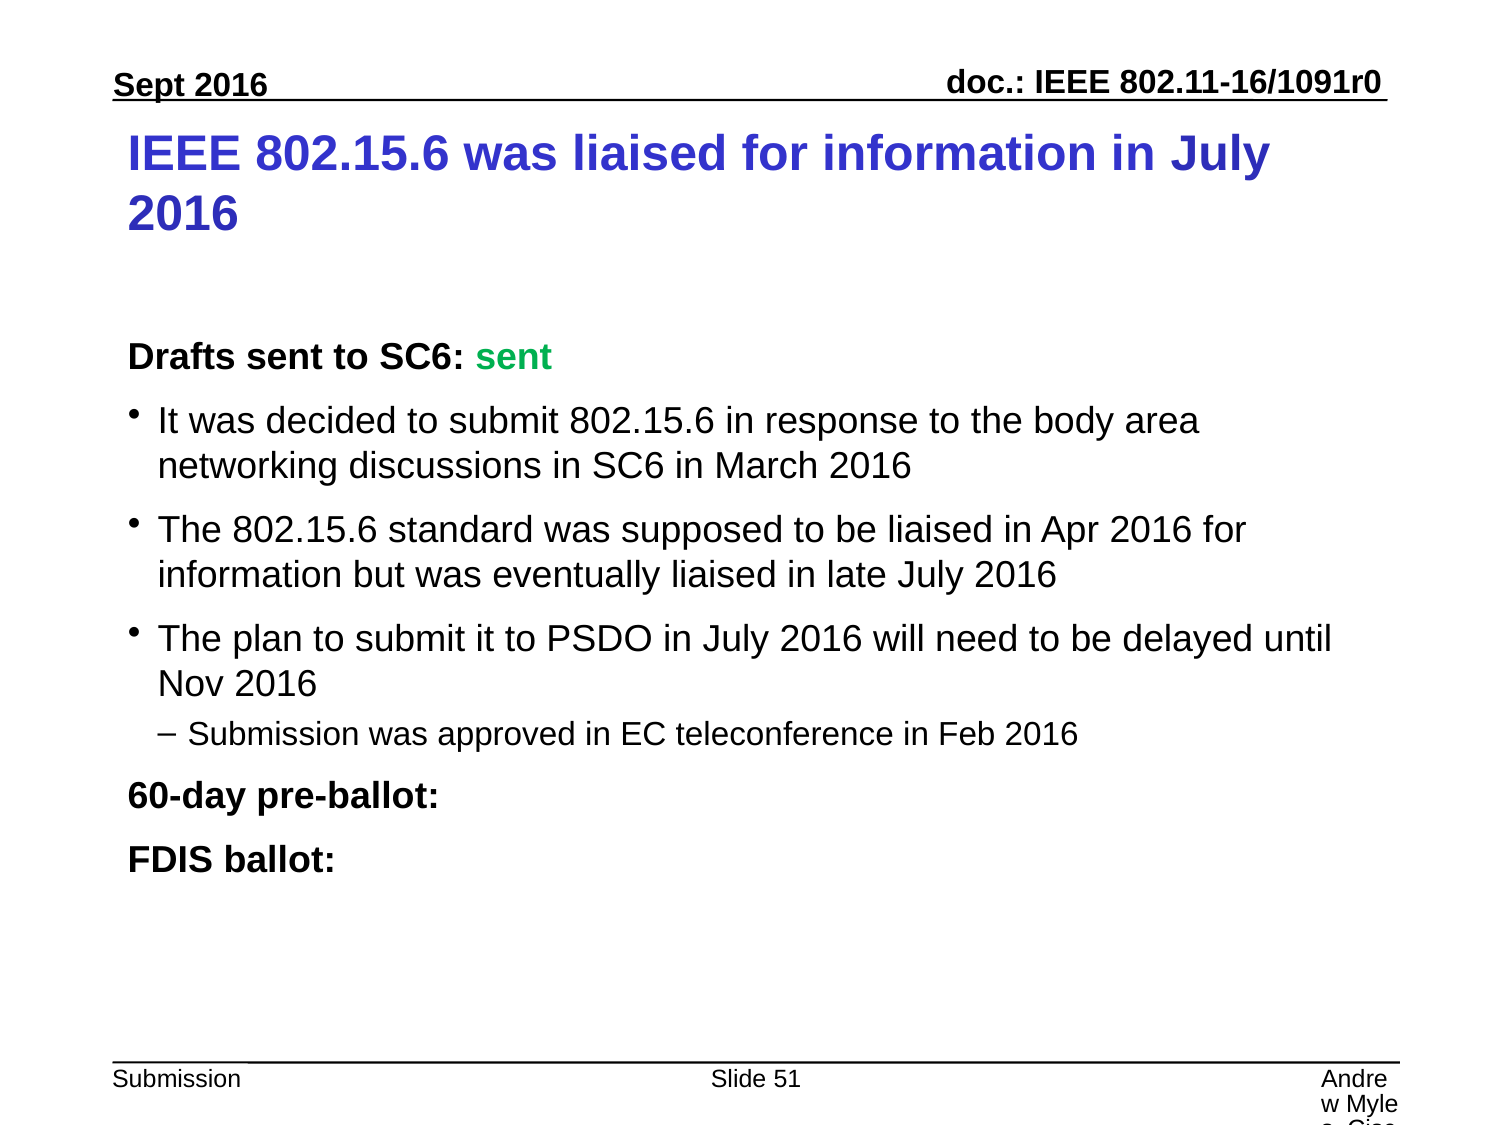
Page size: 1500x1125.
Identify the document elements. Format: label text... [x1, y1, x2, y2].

list Drafts sent to SC6: sent It was decided to submit 802.15.6 in response to the body area networking discussions in SC6 in March 2016 The 802.15.6 standard was supposed to be liaised in Apr 2016 for information but was eventually liaised in late July 2016 The plan to submit it to PSDO in July 2016 will need to be delayed until Nov 2016 Submission was approved in EC teleconference in Feb 2016 60-day pre-ballot: FDIS ballot: [112, 324, 1388, 1000]
slide_number Slide 51 [709, 1061, 803, 1093]
title IEEE 802.15.6 was liaised for information in July 2016 [112, 112, 1388, 288]
footer Andrew Myles, Cisco [1320, 1061, 1402, 1093]
